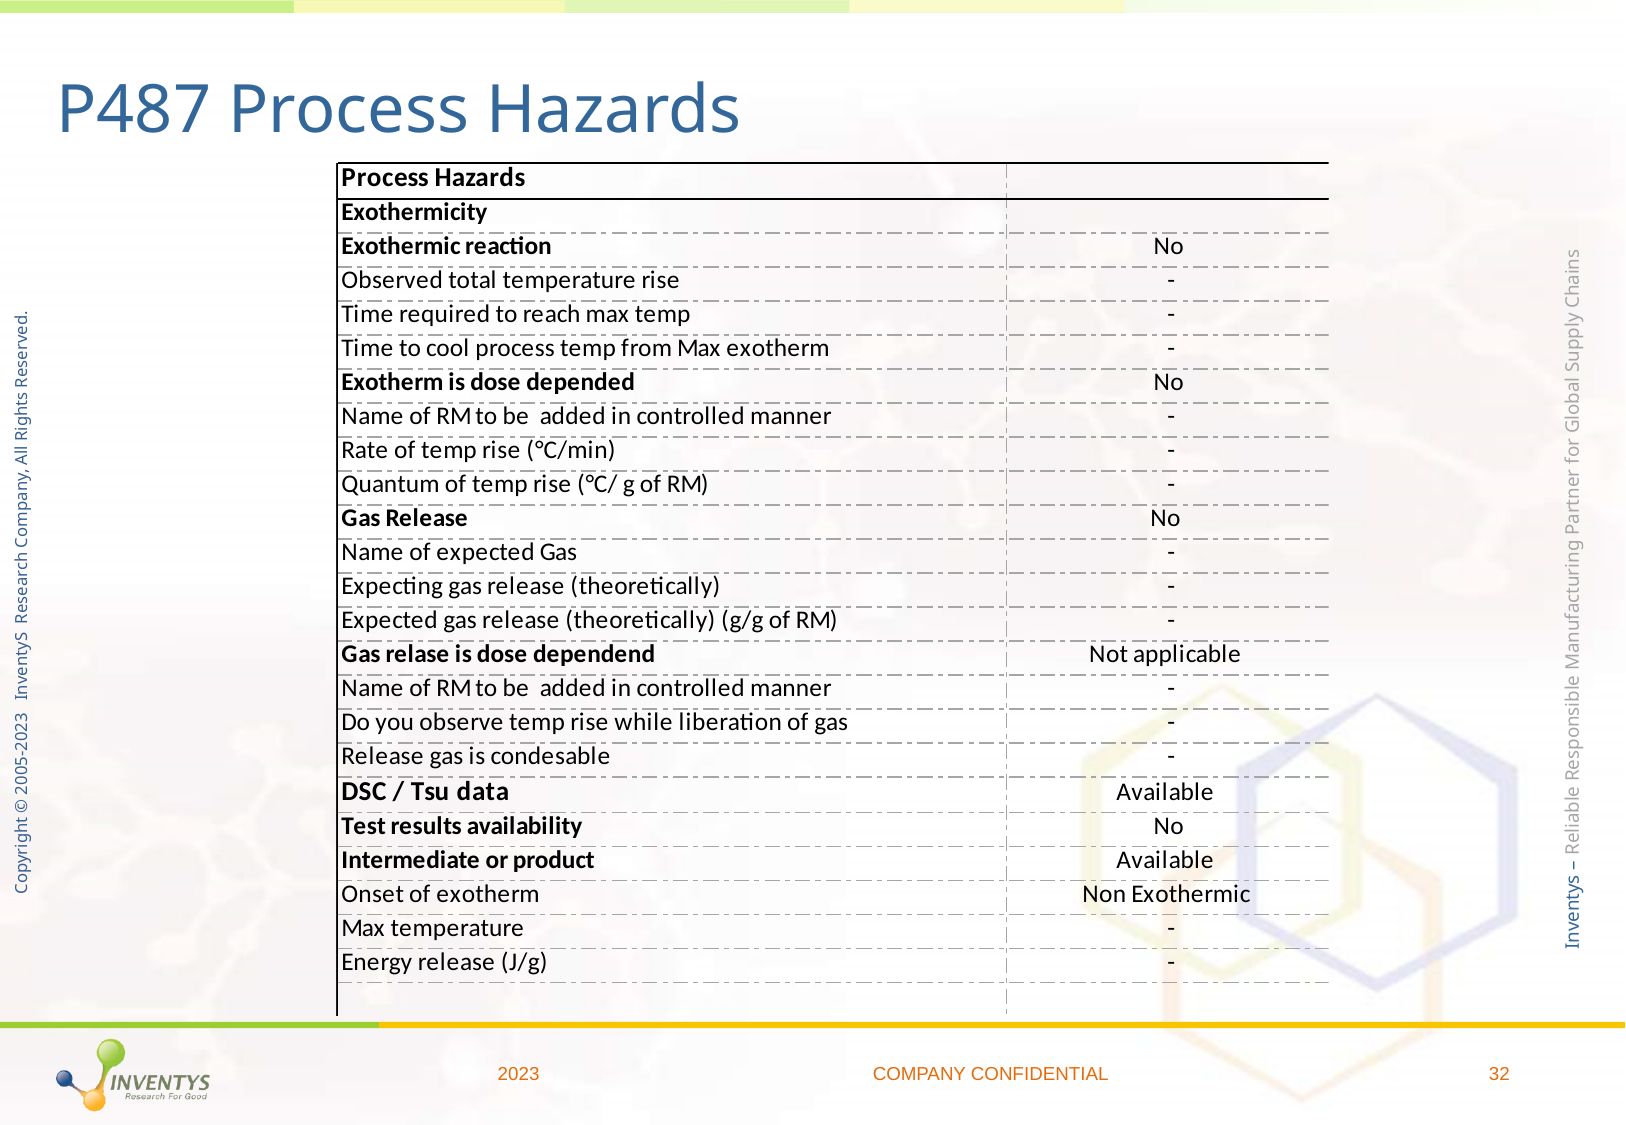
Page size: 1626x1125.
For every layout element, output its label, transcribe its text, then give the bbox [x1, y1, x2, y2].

slide_number 32 [1412, 1042, 1525, 1103]
picture [0, 0, 1626, 1125]
slide_number 2023 [462, 1042, 575, 1103]
footer COMPANY CONFIDENTIAL [812, 1042, 1169, 1103]
title P487 Process Hazards [40, 37, 1585, 176]
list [335, 162, 1331, 1018]
